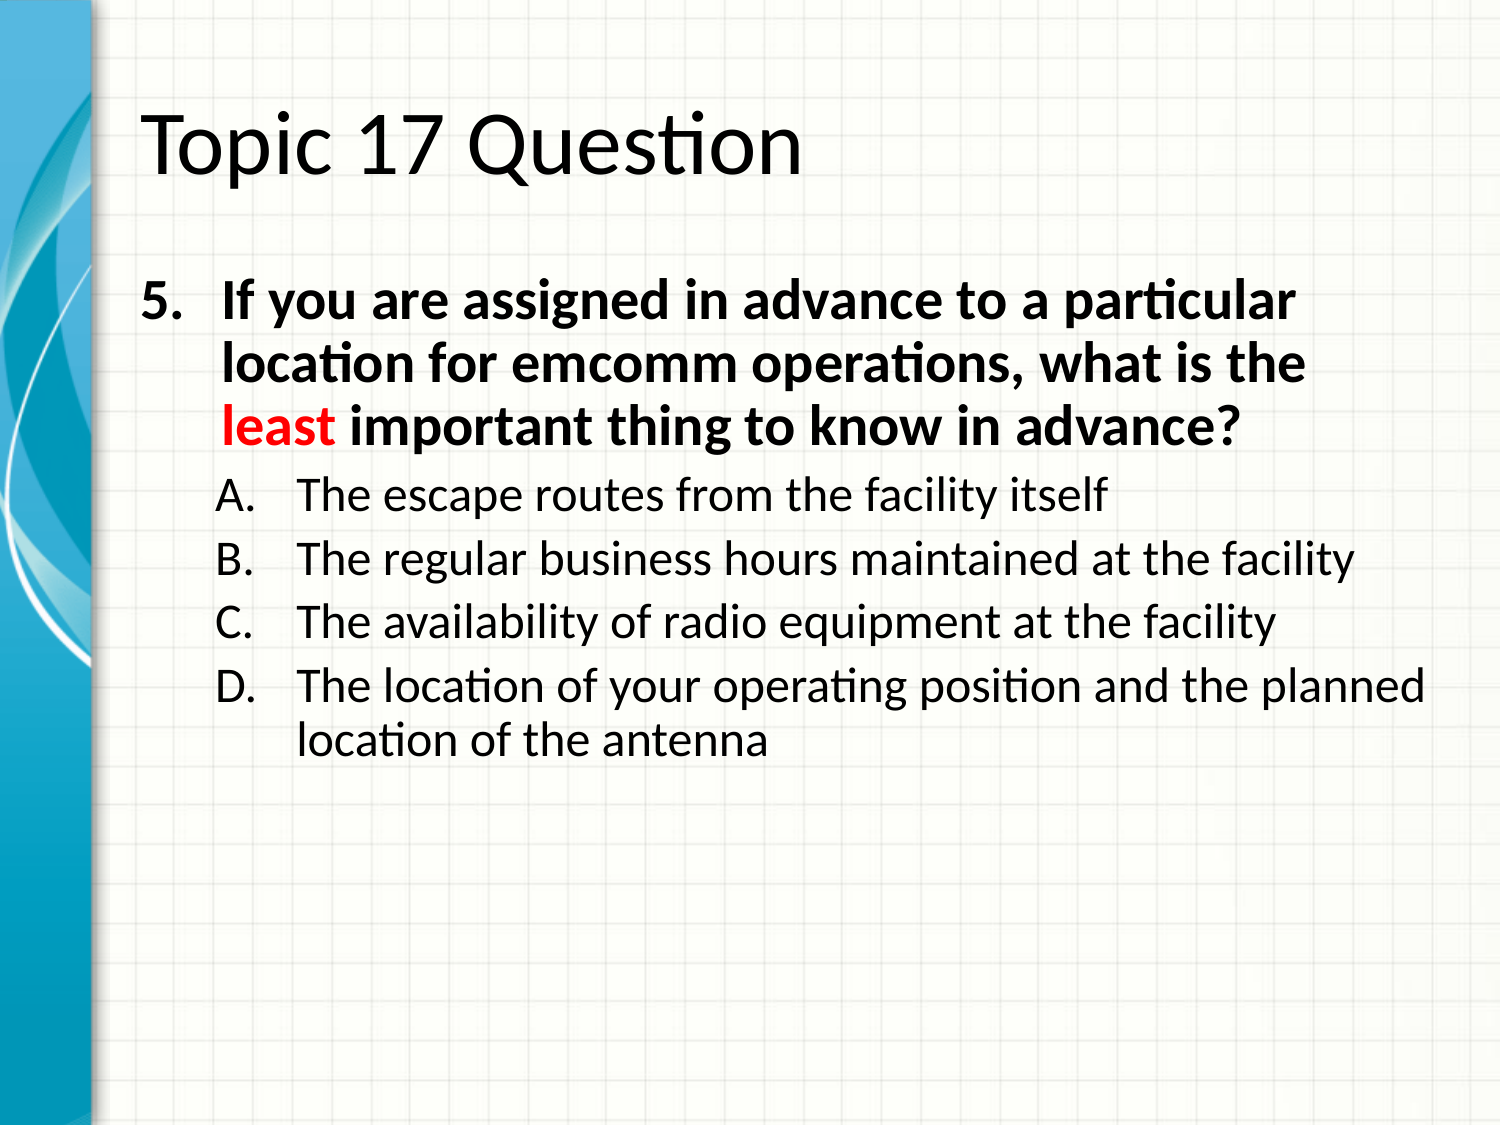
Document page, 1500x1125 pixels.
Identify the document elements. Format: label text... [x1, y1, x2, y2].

list If you are assigned in advance to a particular location for emcomm operations, what is the least important thing to know in advance? The escape routes from the facility itself The regular business hours maintained at the facility The availability of radio equipment at the facility The location of your operating position and the planned location of the antenna [125, 261, 1450, 1088]
picture [0, 0, 1500, 1125]
title Topic 17 Question [125, 44, 1450, 232]
